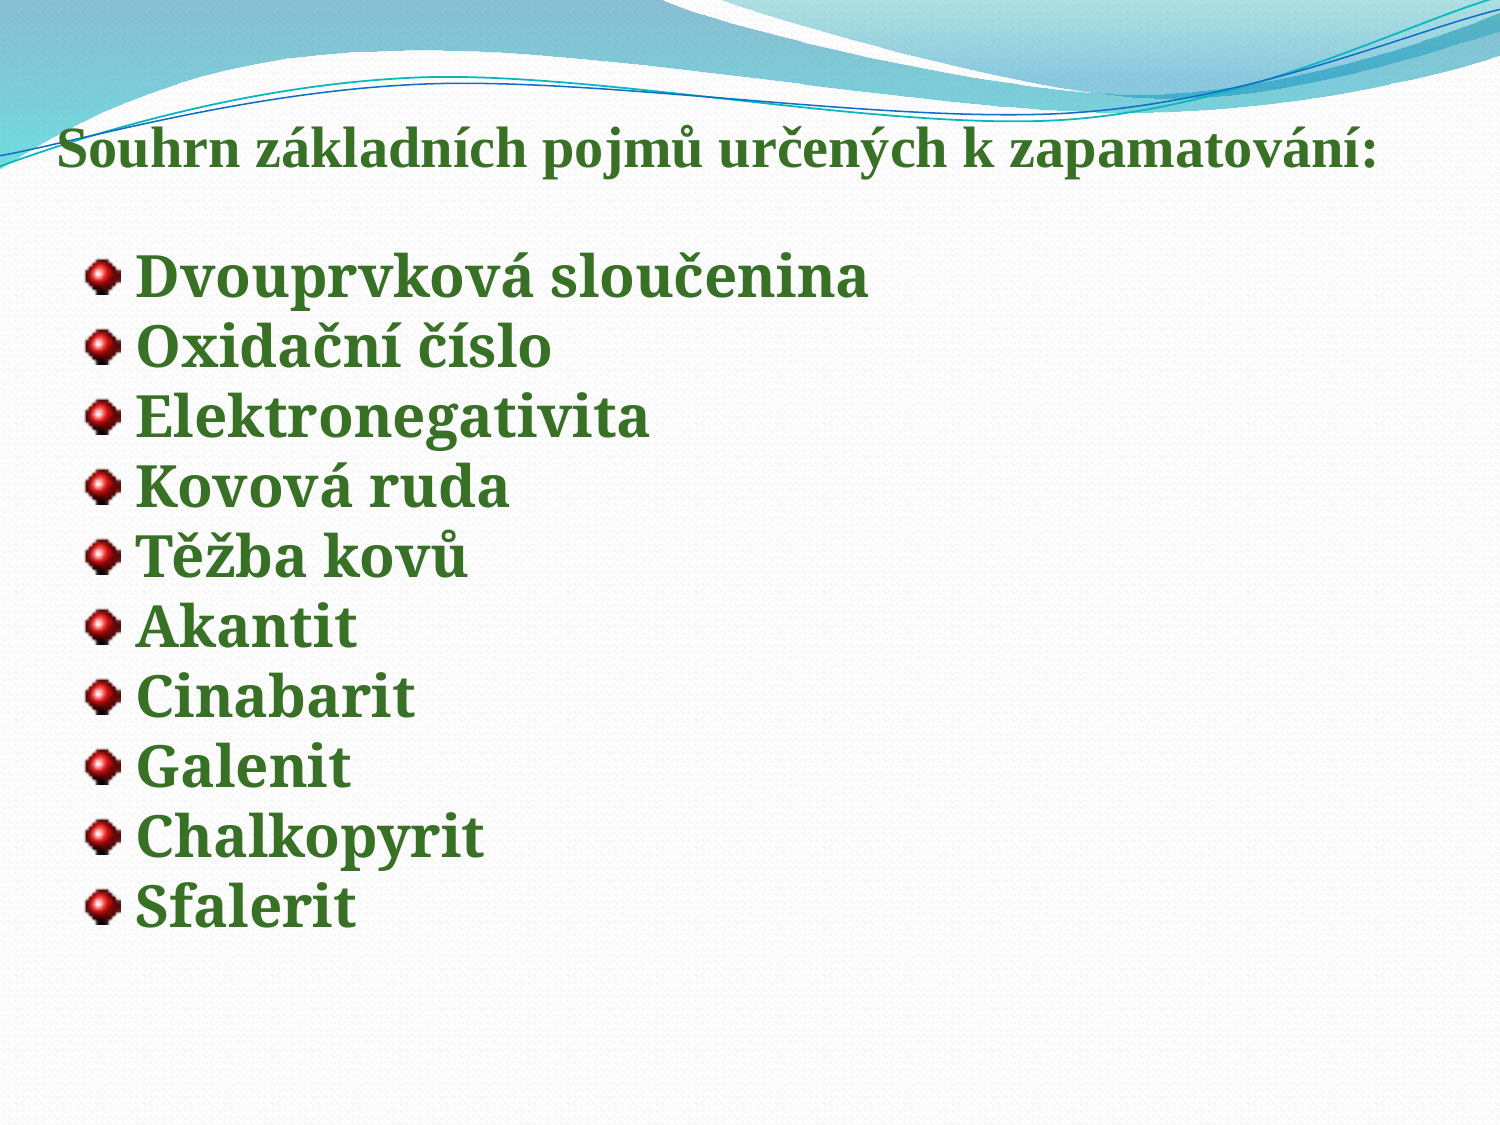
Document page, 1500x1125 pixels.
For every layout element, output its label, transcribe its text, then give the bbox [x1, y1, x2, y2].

picture [79, 463, 121, 505]
text_box Dvouprvková sloučenina Oxidační číslo Elektronegativita Kovová ruda Těžba kovů Akantit Cinabarit Galenit Chalkopyrit Sfalerit [64, 231, 1365, 1125]
picture [79, 603, 121, 645]
picture [79, 393, 121, 435]
picture [79, 813, 121, 855]
picture [79, 533, 121, 575]
picture [79, 673, 121, 715]
picture [79, 743, 121, 785]
picture [79, 323, 121, 365]
picture [79, 883, 121, 925]
list Souhrn základních pojmů určených k zapamatování: [40, 101, 1471, 1038]
picture [79, 253, 121, 295]
